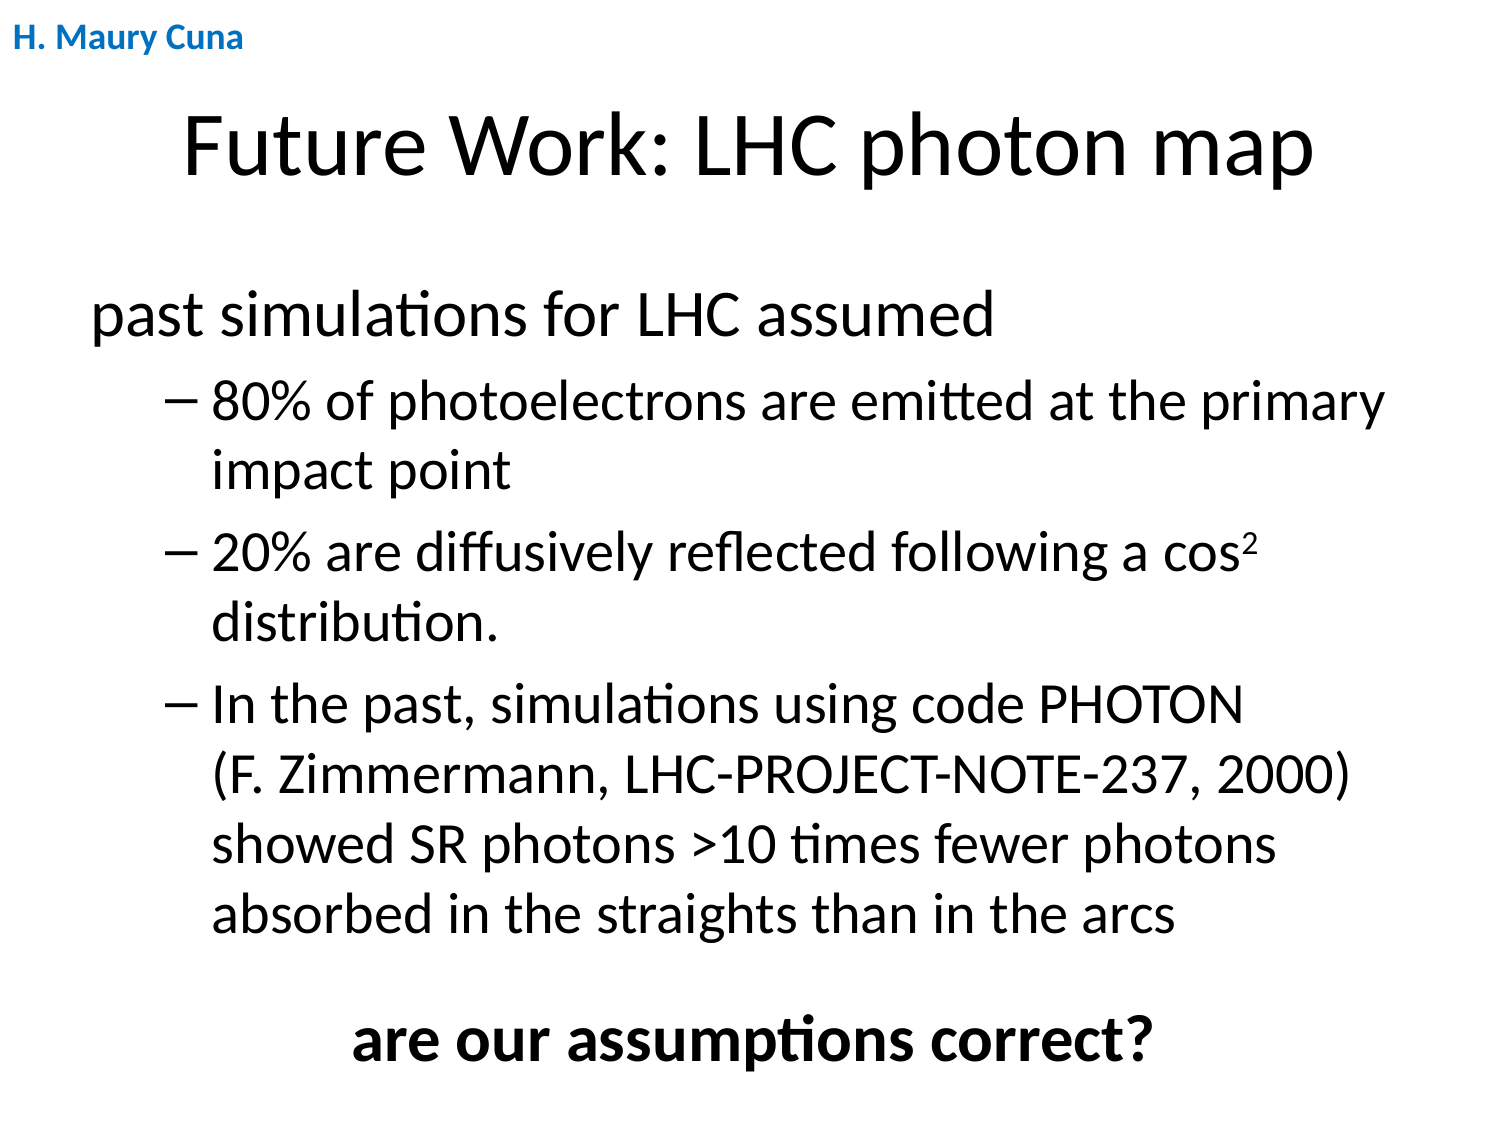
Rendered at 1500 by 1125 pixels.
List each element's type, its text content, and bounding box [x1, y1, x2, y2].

text_box H. Maury Cuna [0, 4, 260, 65]
title Future Work: LHC photon map [75, 45, 1425, 233]
text_box are our assumptions correct? [336, 987, 1199, 1083]
list past simulations for LHC assumed 80% of photoelectrons are emitted at the primary impact point 20% are diffusively reflected following a cos2 distribution. In the past, simulations using code PHOTON (F. Zimmermann, LHC-PROJECT-NOTE-237, 2000) showed SR photons >10 times fewer photons absorbed in the straights than in the arcs [75, 262, 1459, 1005]
